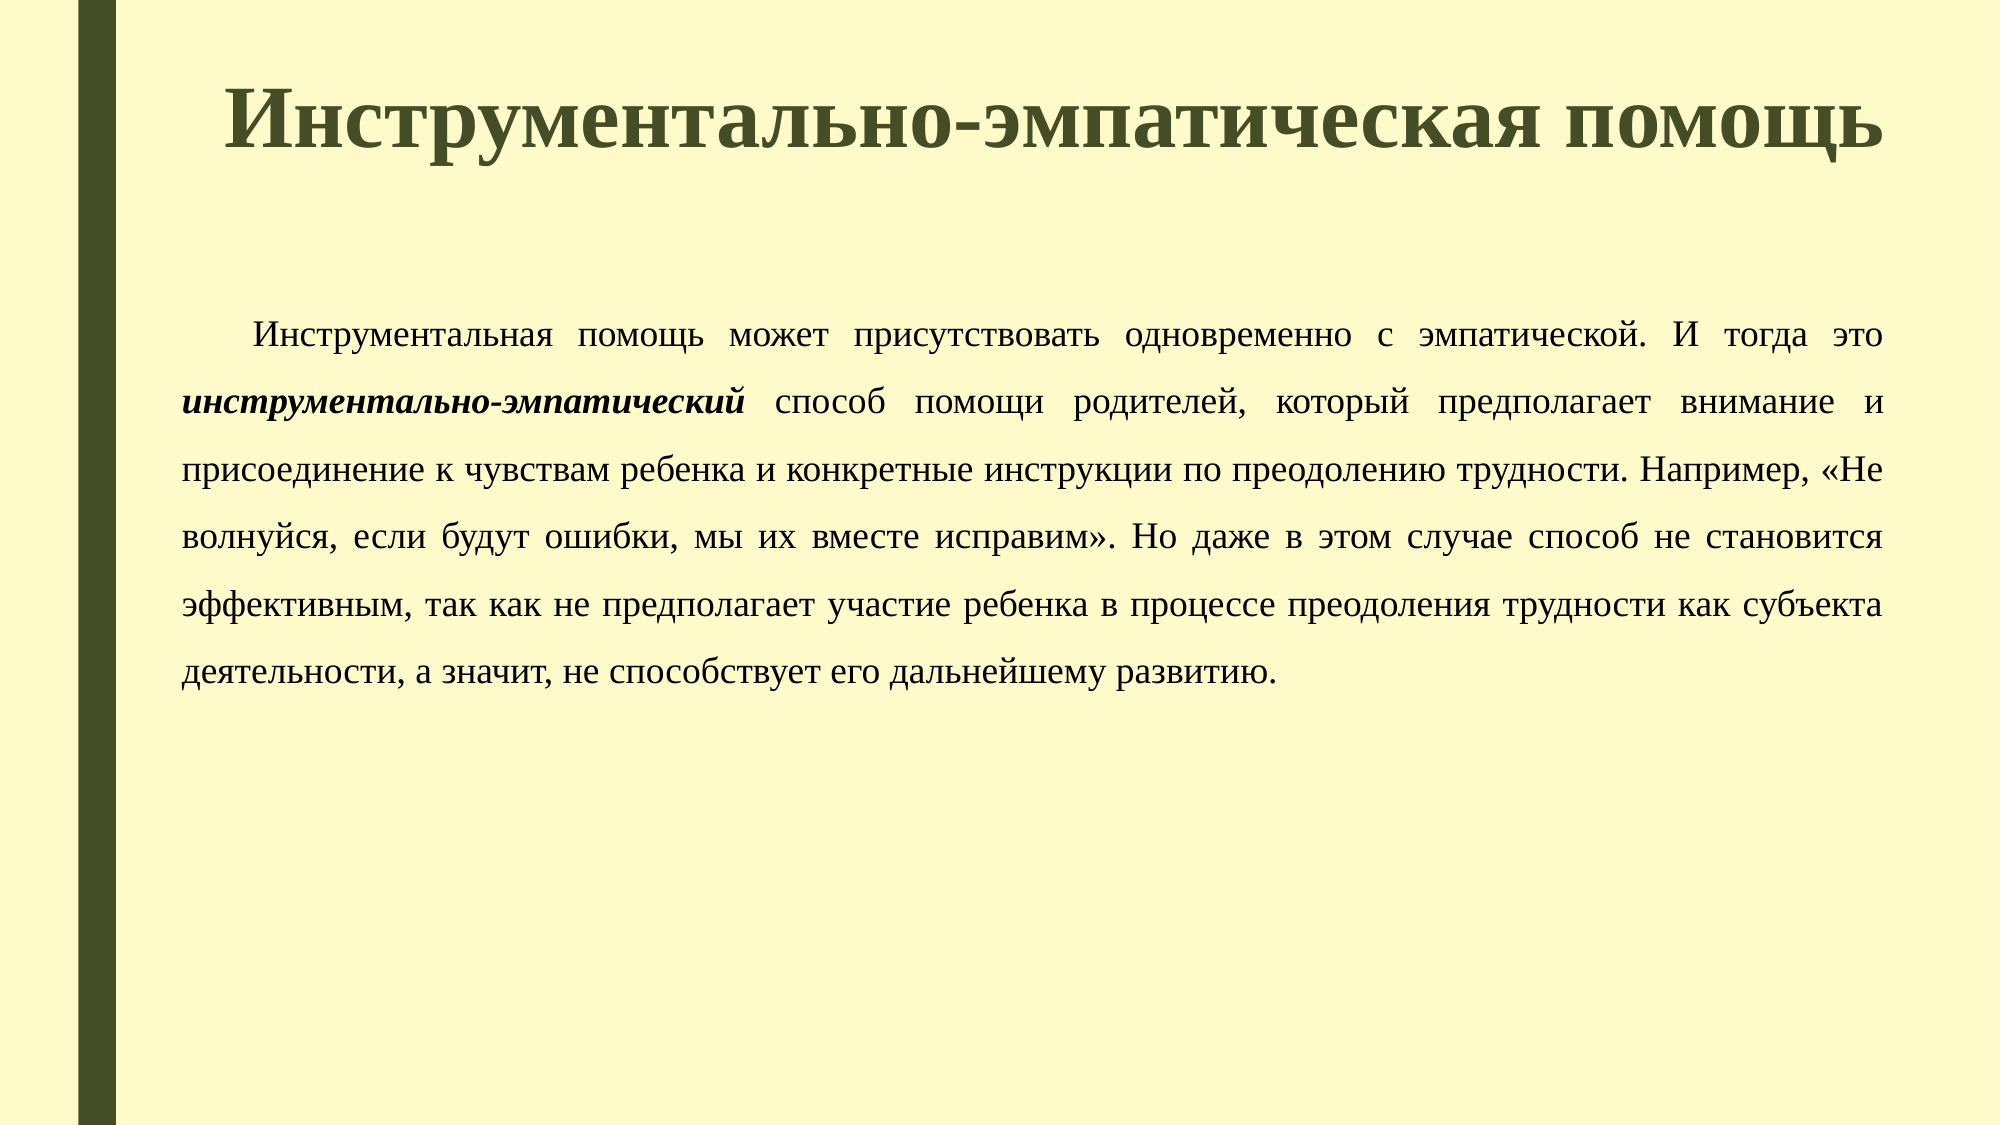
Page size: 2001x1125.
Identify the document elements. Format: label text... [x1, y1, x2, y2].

text_box Инструментальная помощь может присутствовать одновременно с эмпатической. И тогда это инструментально-эмпатический способ помощи родителей, который предполагает внимание и присоединение к чувствам ребенка и конкретные инструкции по преодолению трудности. Например, «Не волнуйся, если будут ошибки, мы их вместе исправим». Но даже в этом случае способ не становится эффективным, так как не предполагает участие ребенка в процессе преодоления трудности как субъекта деятельности, а значит, не способствует его дальнейшему развитию. [167, 278, 1900, 699]
title Инструментально-эмпатическая помощь [167, 63, 1945, 175]
